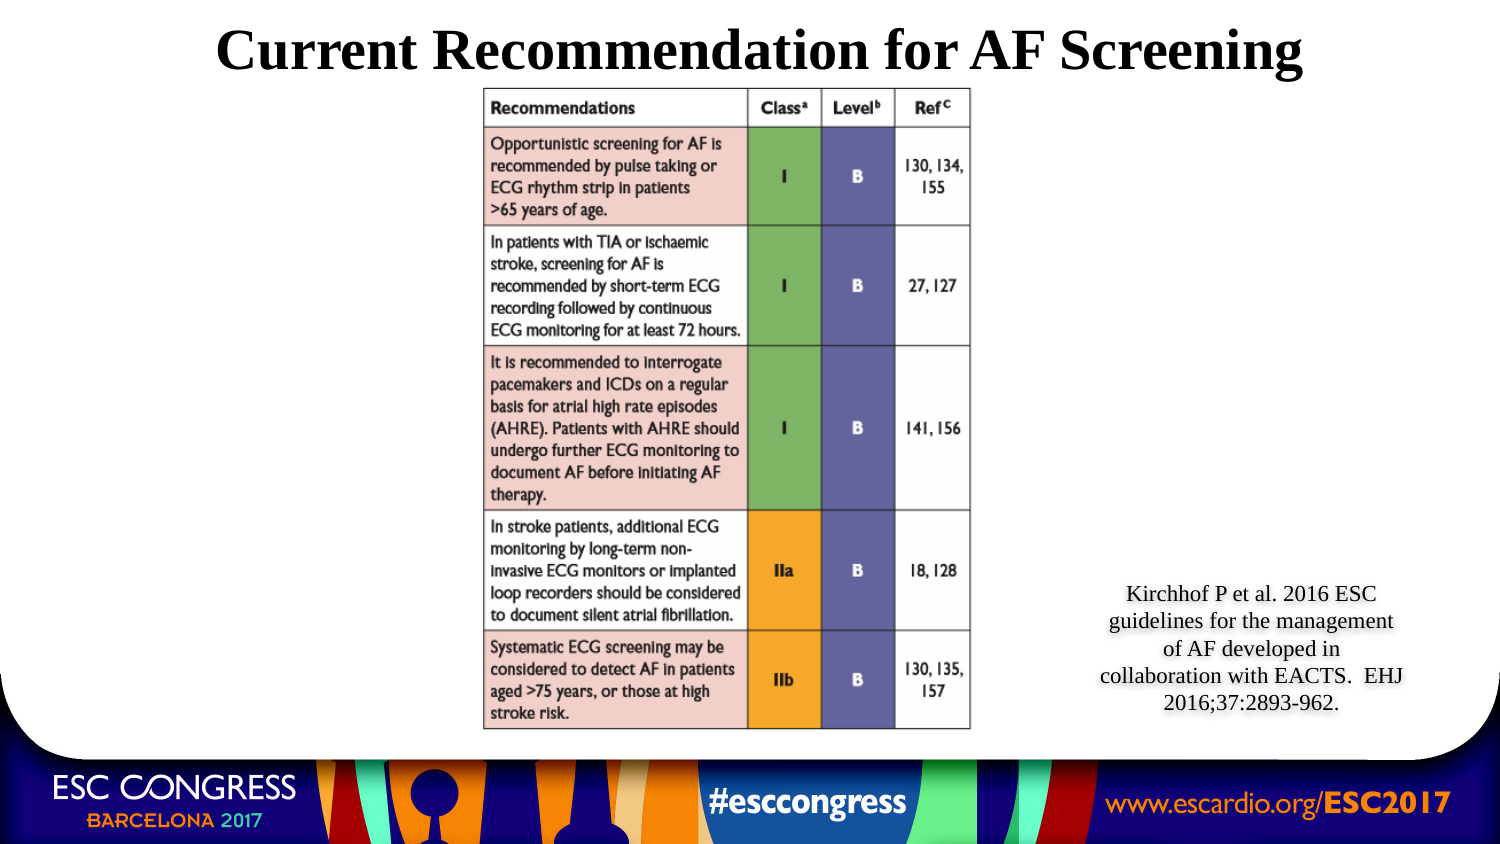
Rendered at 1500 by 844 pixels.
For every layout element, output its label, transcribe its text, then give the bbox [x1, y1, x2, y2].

title Current Recommendation for AF Screening [85, 0, 1436, 117]
picture [0, 0, 1500, 844]
text_box Kirchhof P et al. 2016 ESC guidelines for the management of AF developed in collaboration with EACTS. EHJ 2016;37:2893-962. [1076, 564, 1428, 730]
